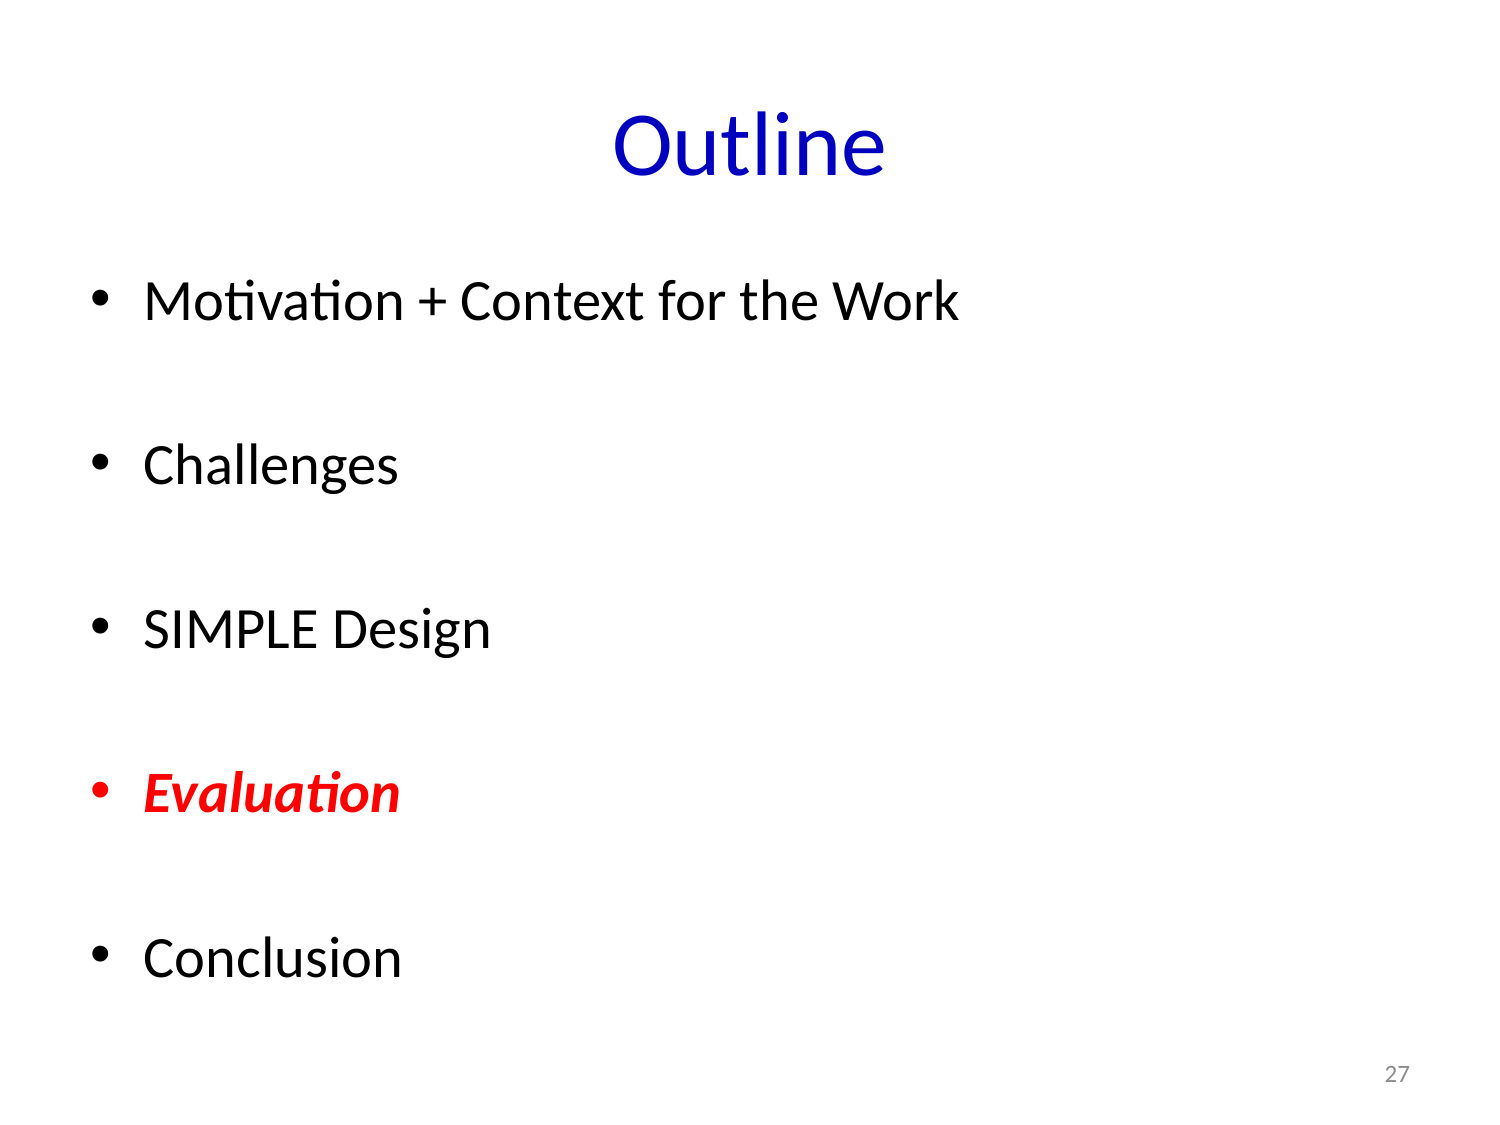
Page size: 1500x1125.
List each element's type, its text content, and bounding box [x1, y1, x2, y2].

list Motivation + Context for the Work Challenges SIMPLE Design Evaluation Conclusion [75, 254, 1425, 997]
title Outline [75, 45, 1425, 233]
slide_number 27 [1074, 1042, 1425, 1103]
